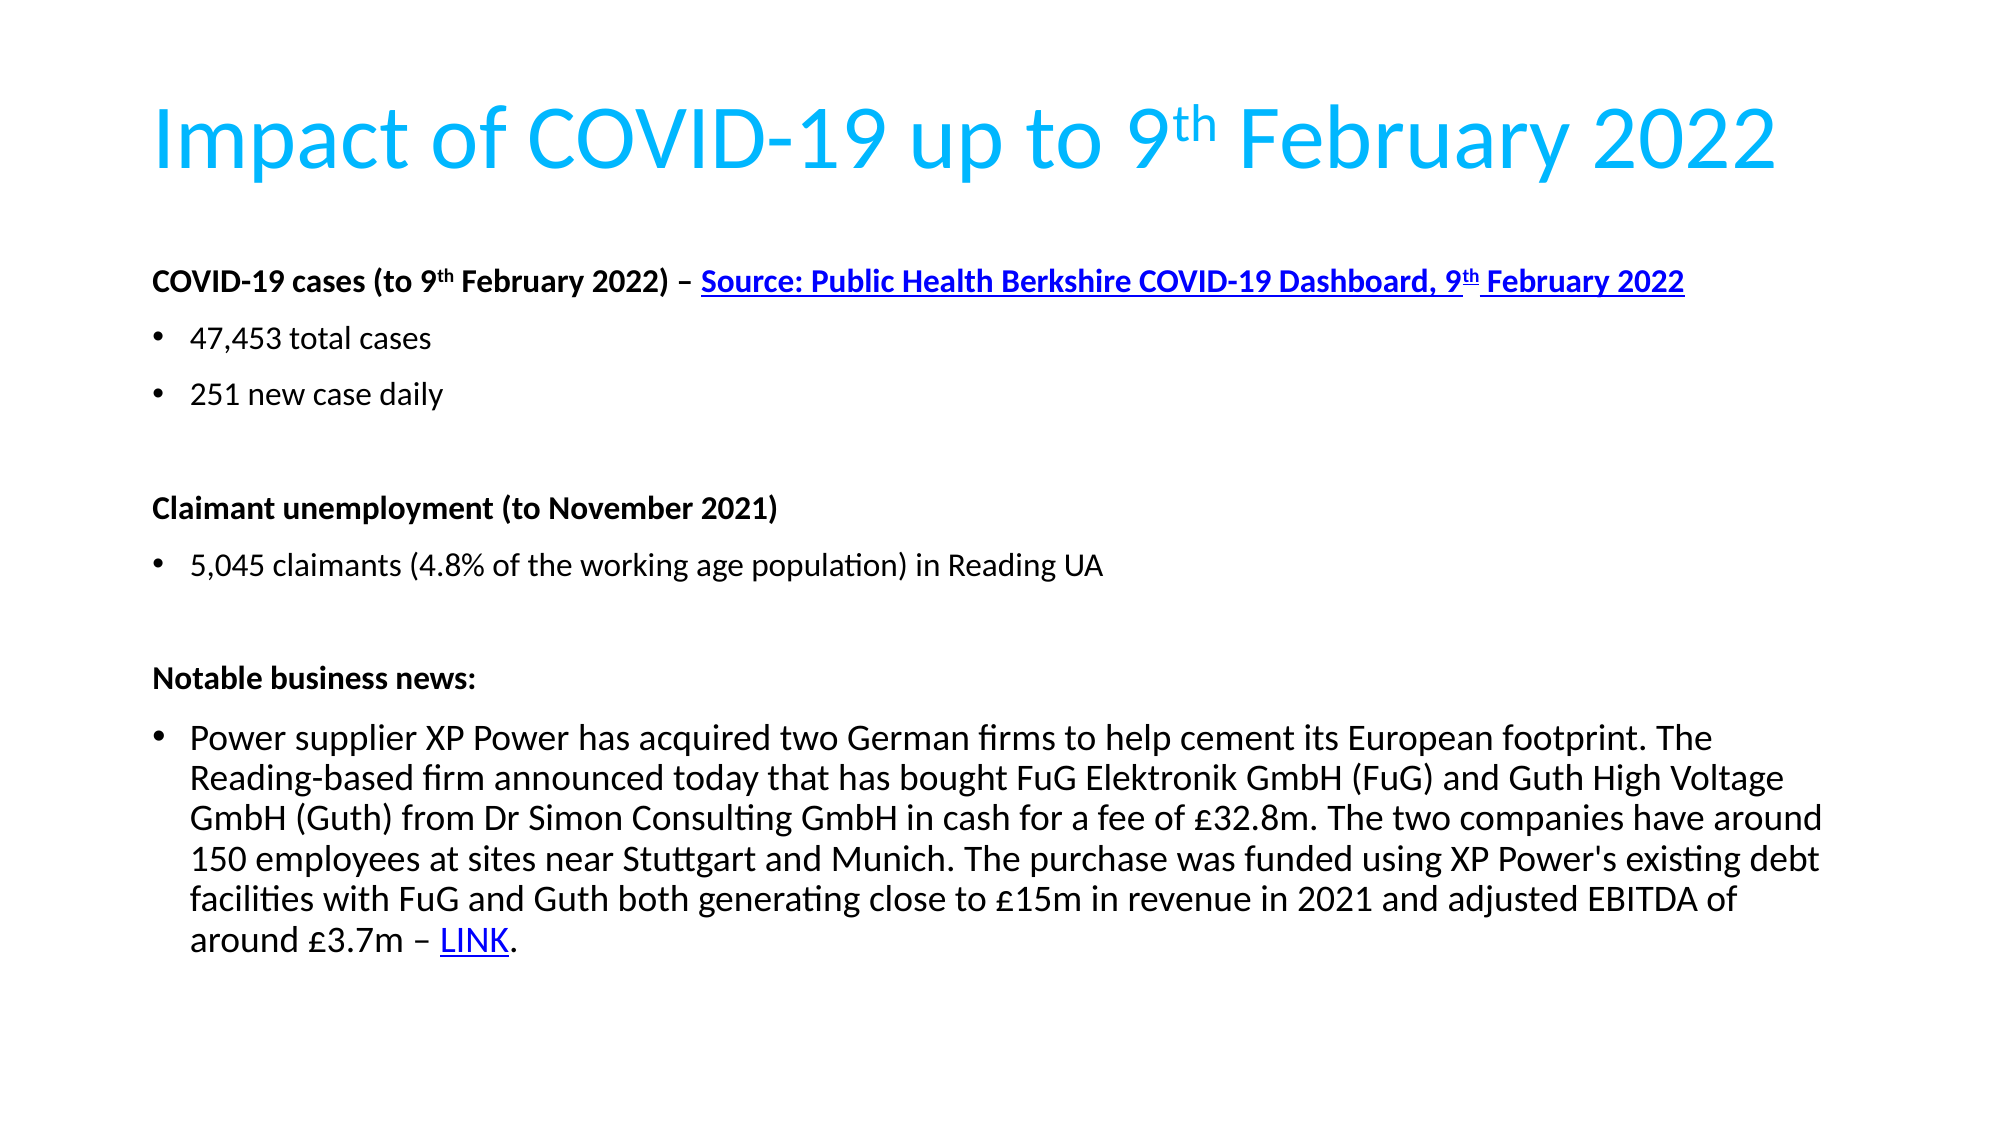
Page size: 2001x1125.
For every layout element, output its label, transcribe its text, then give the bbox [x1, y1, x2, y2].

list COVID-19 cases (to 9th February 2022) – Source: Public Health Berkshire COVID-19 Dashboard, 9th February 2022 47,453 total cases 251 new case daily Claimant unemployment (to November 2021) 5,045 claimants (4.8% of the working age population) in Reading UA Notable business news: Power supplier XP Power has acquired two German firms to help cement its European footprint. The Reading-based firm announced today that has bought FuG Elektronik GmbH (FuG) and Guth High Voltage GmbH (Guth) from Dr Simon Consulting GmbH in cash for a fee of £32.8m. The two companies have around 150 employees at sites near Stuttgart and Munich. The purchase was funded using XP Power's existing debt facilities with FuG and Guth both generating close to £15m in revenue in 2021 and adjusted EBITDA of around £3.7m – LINK. [137, 256, 1863, 1014]
title Impact of COVID-19 up to 9th February 2022 [137, 59, 1863, 218]
